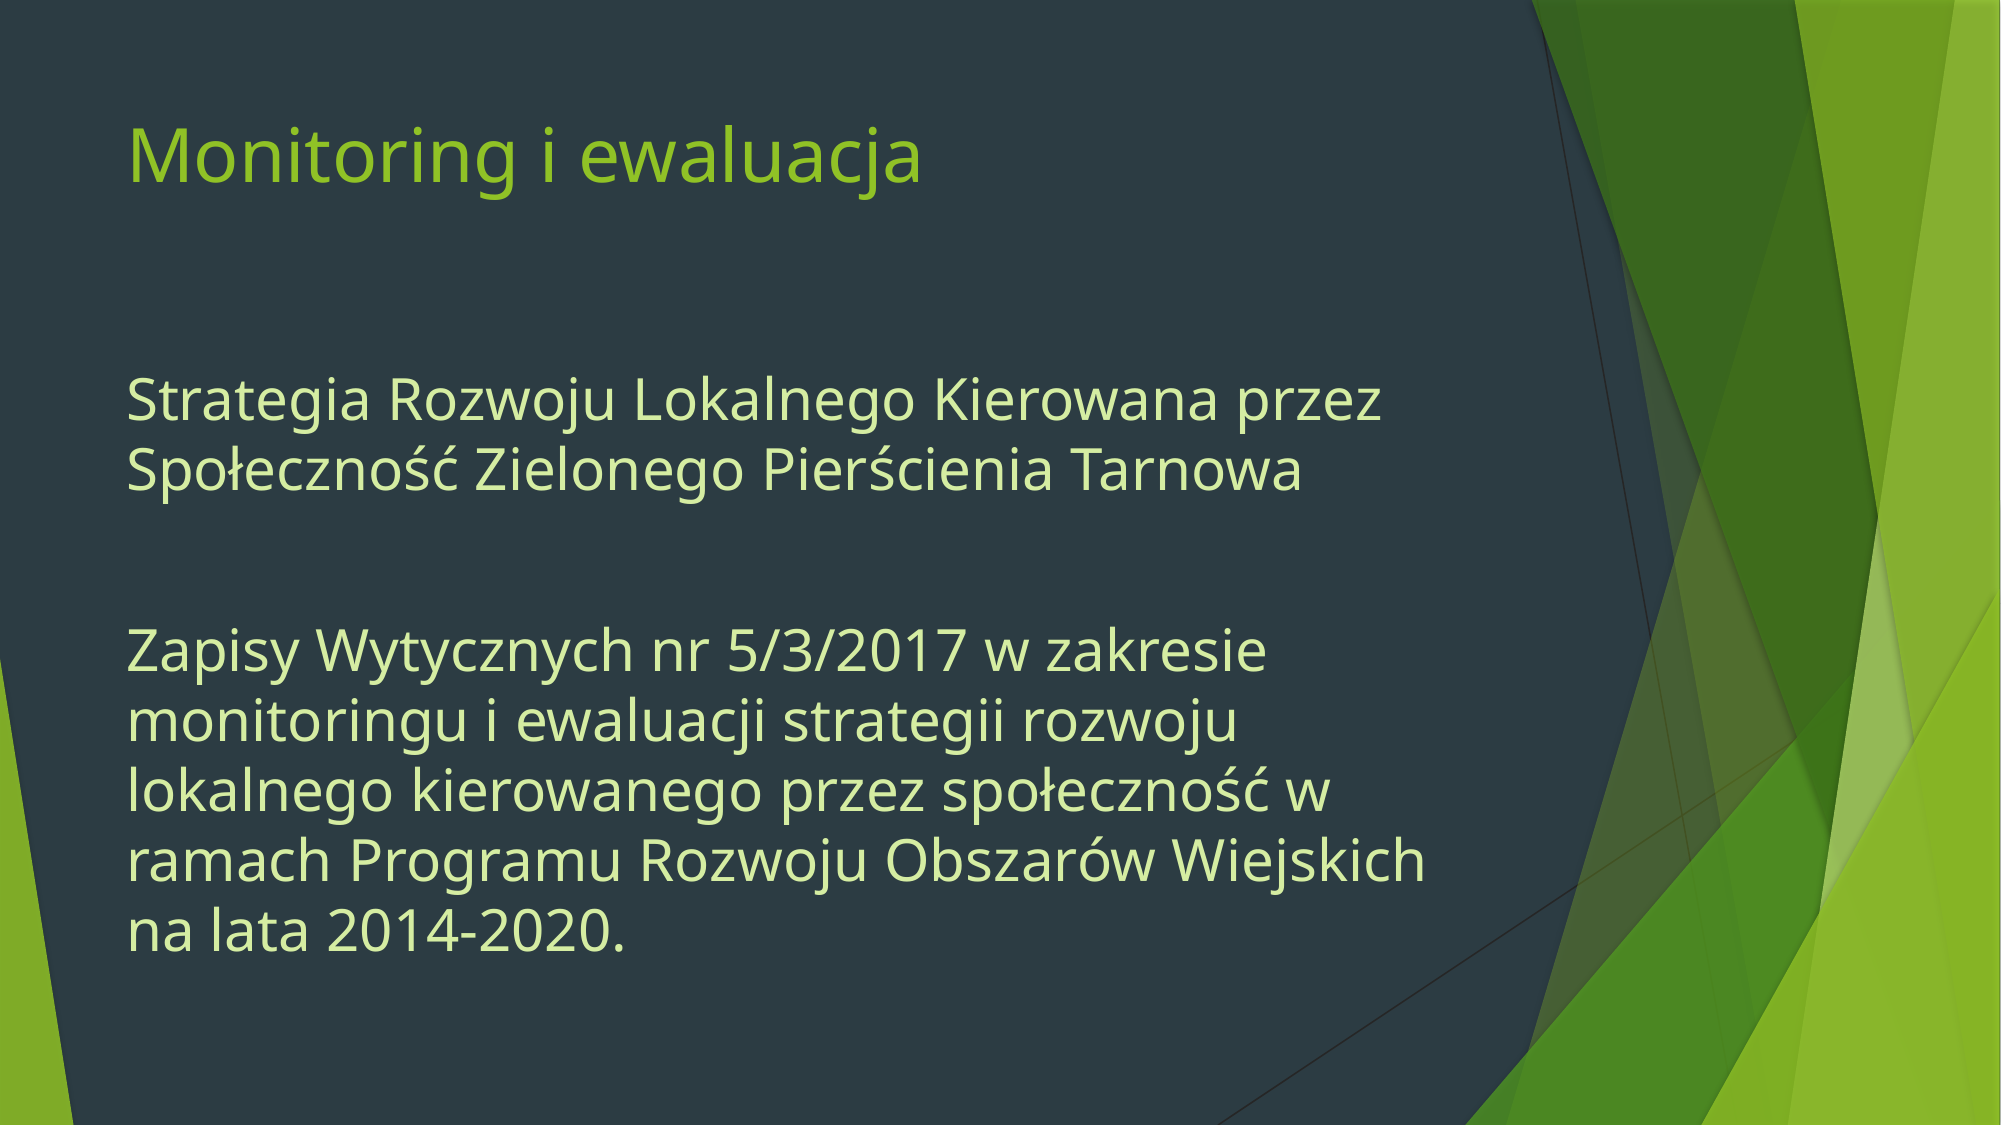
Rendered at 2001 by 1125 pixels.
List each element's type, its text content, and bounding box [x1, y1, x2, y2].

list Strategia Rozwoju Lokalnego Kierowana przez Społeczność Zielonego Pierścienia Tarnowa Zapisy Wytycznych nr 5/3/2017 w zakresie monitoringu i ewaluacji strategii rozwoju lokalnego kierowanego przez społeczność w ramach Programu Rozwoju Obszarów Wiejskich na lata 2014-2020. [111, 354, 1522, 992]
title Monitoring i ewaluacja [111, 99, 1522, 317]
